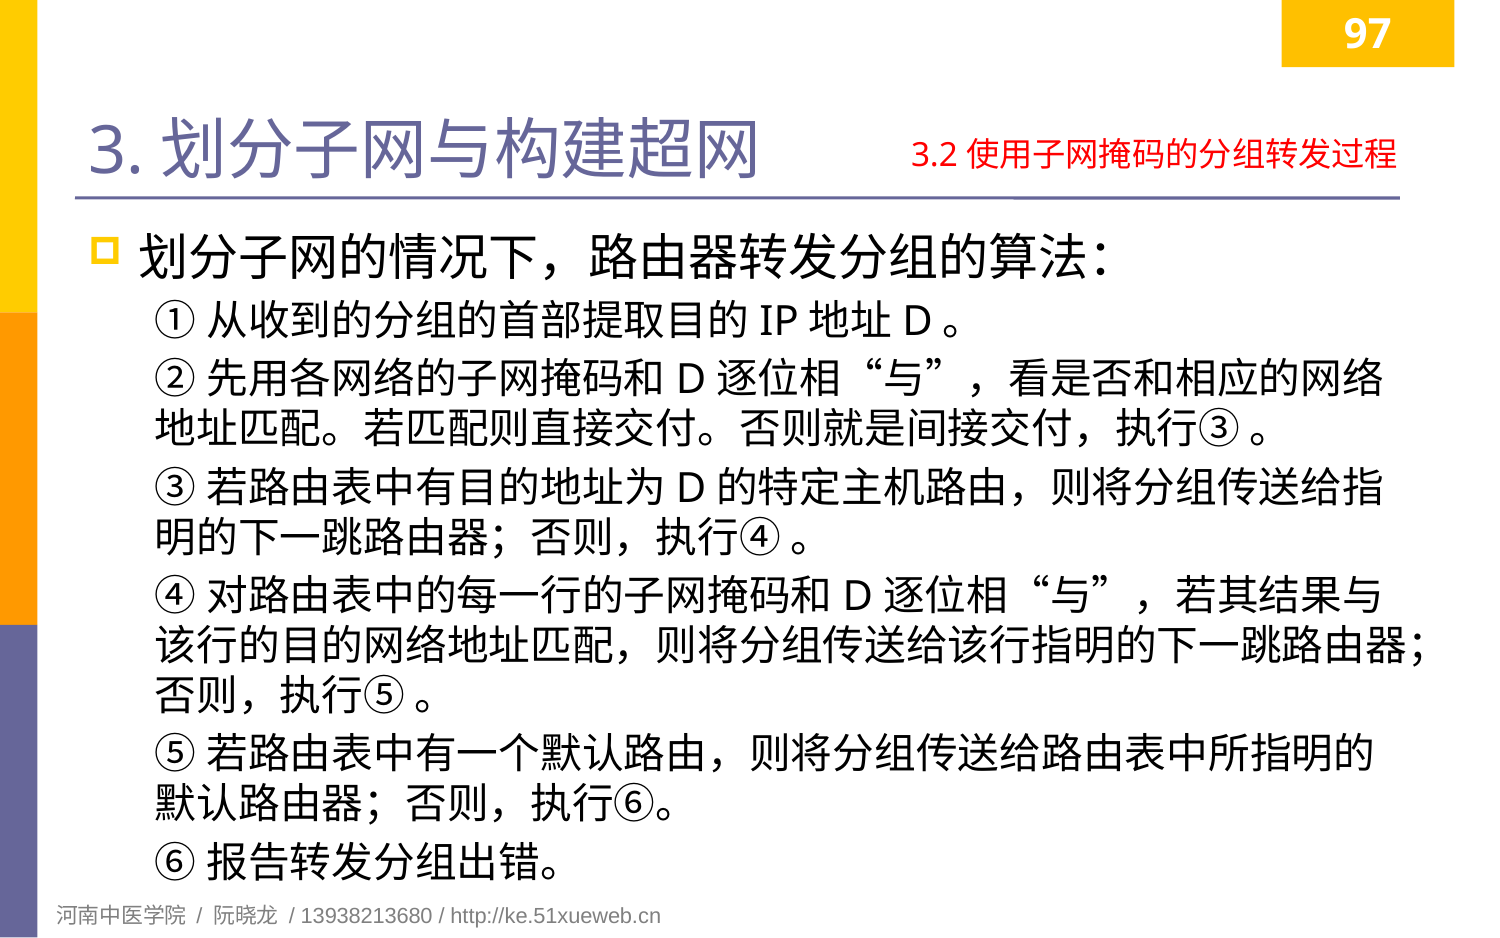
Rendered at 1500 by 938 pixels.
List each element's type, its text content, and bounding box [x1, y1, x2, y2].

slide_number 97 [1281, 0, 1455, 68]
list 3.2使用子网掩码的分组转发过程 [809, 126, 1412, 186]
title 3.划分子网与构建超网 [75, 37, 1425, 194]
list 划分子网的情况下，路由器转发分组的算法： ①从收到的分组的首部提取目的IP地址D。 ②先用各网络的子网掩码和D逐位相“与”，看是否和相应的网络地址匹配。若匹配则直接交付。否则就是间接交付，执行③ 。 ③若路由表中有目的地址为D的特定主机路由，则将分组传送给指明的下一跳路由器；否则，执行④ 。 ④对路由表中的每一行的子网掩码和D逐位相“与”，若其结果与该行的目的网络地址匹配，则将分组传送给该行指明的下一跳路由器；否则，执行⑤ 。 ⑤若路由表中有一个默认路由，则将分组传送给路由表中所指明的默认路由器；否则，执行⑥。 ⑥报告转发分组出错。 [75, 218, 1425, 906]
